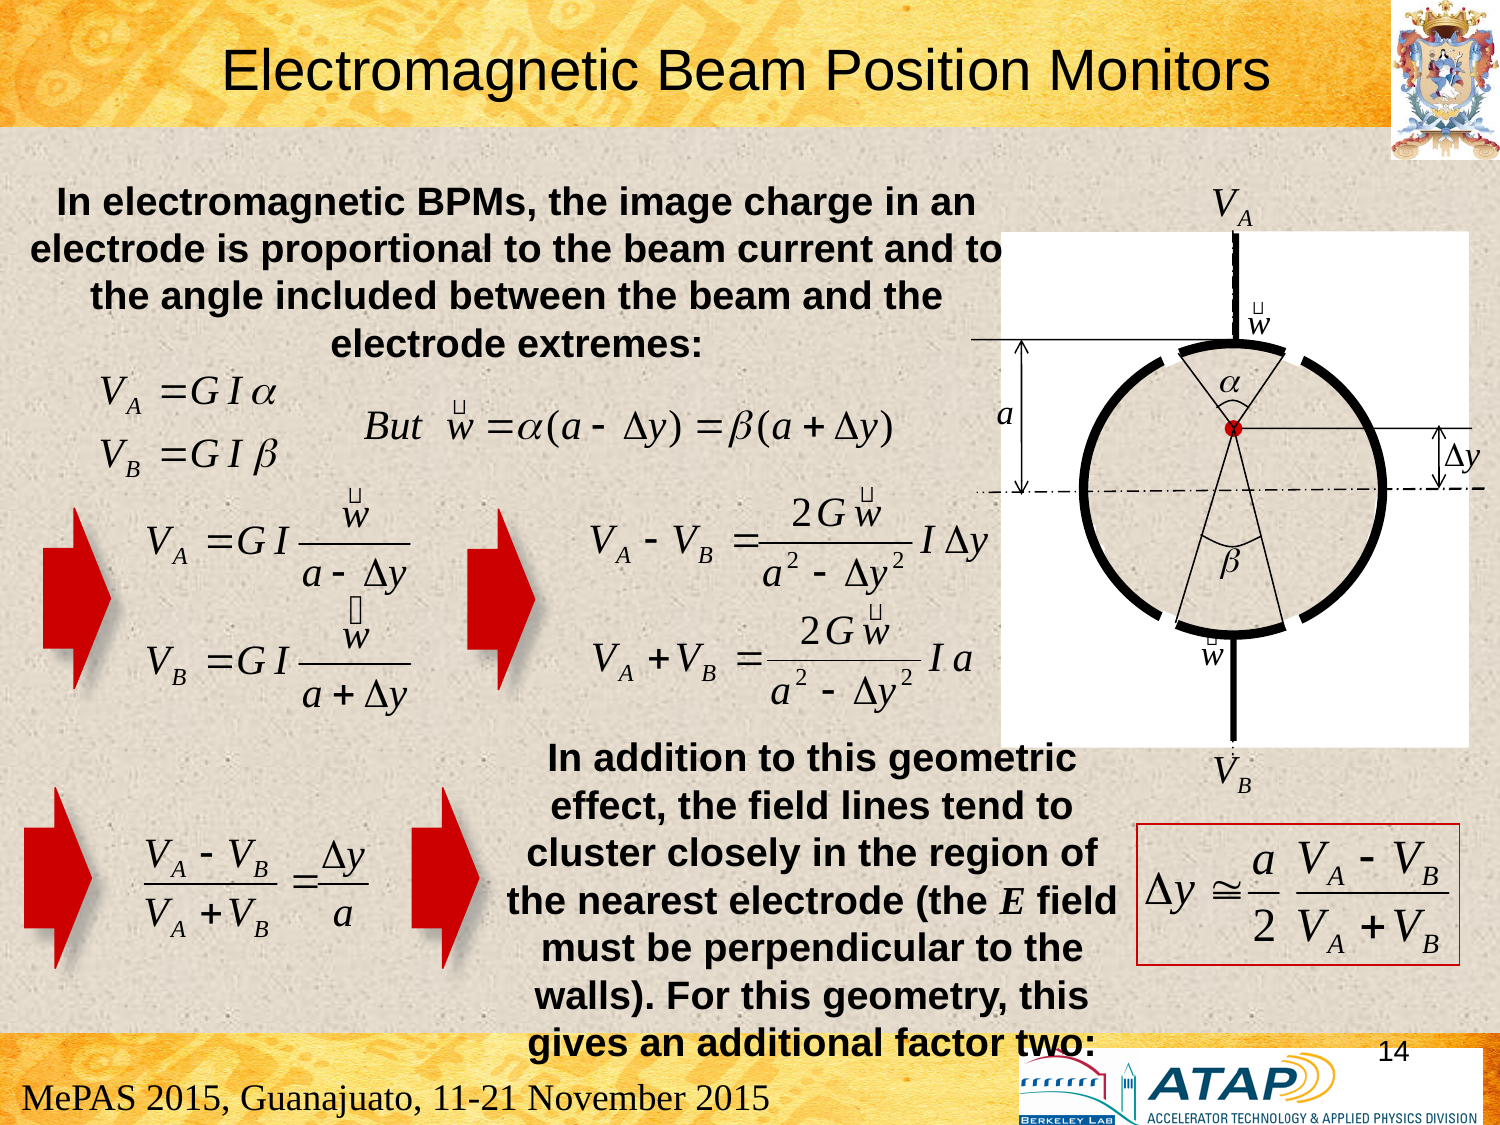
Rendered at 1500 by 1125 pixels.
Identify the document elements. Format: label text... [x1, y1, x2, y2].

text_box In electromagnetic BPMs, the image charge in an electrode is proportional to the beam current and to the angle included between the beam and the electrode extremes: [0, 168, 1039, 373]
text_box In addition to this geometric effect, the field lines tend to cluster closely in the region of the nearest electrode (the E field must be perpendicular to the walls). For this geometry, this gives an additional factor two: [487, 724, 1138, 1073]
picture [0, 0, 1500, 1125]
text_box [142, 488, 420, 725]
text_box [585, 487, 998, 606]
text_box [412, 787, 479, 969]
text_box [96, 362, 287, 488]
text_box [137, 824, 377, 947]
text_box [24, 787, 92, 969]
title Electromagnetic Beam Position Monitors [72, 0, 1423, 135]
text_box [355, 400, 901, 457]
text_box [468, 508, 535, 690]
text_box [1137, 824, 1459, 965]
slide_number 14 [1074, 1024, 1426, 1103]
text_box [43, 507, 111, 689]
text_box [970, 174, 1488, 801]
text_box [588, 604, 984, 724]
